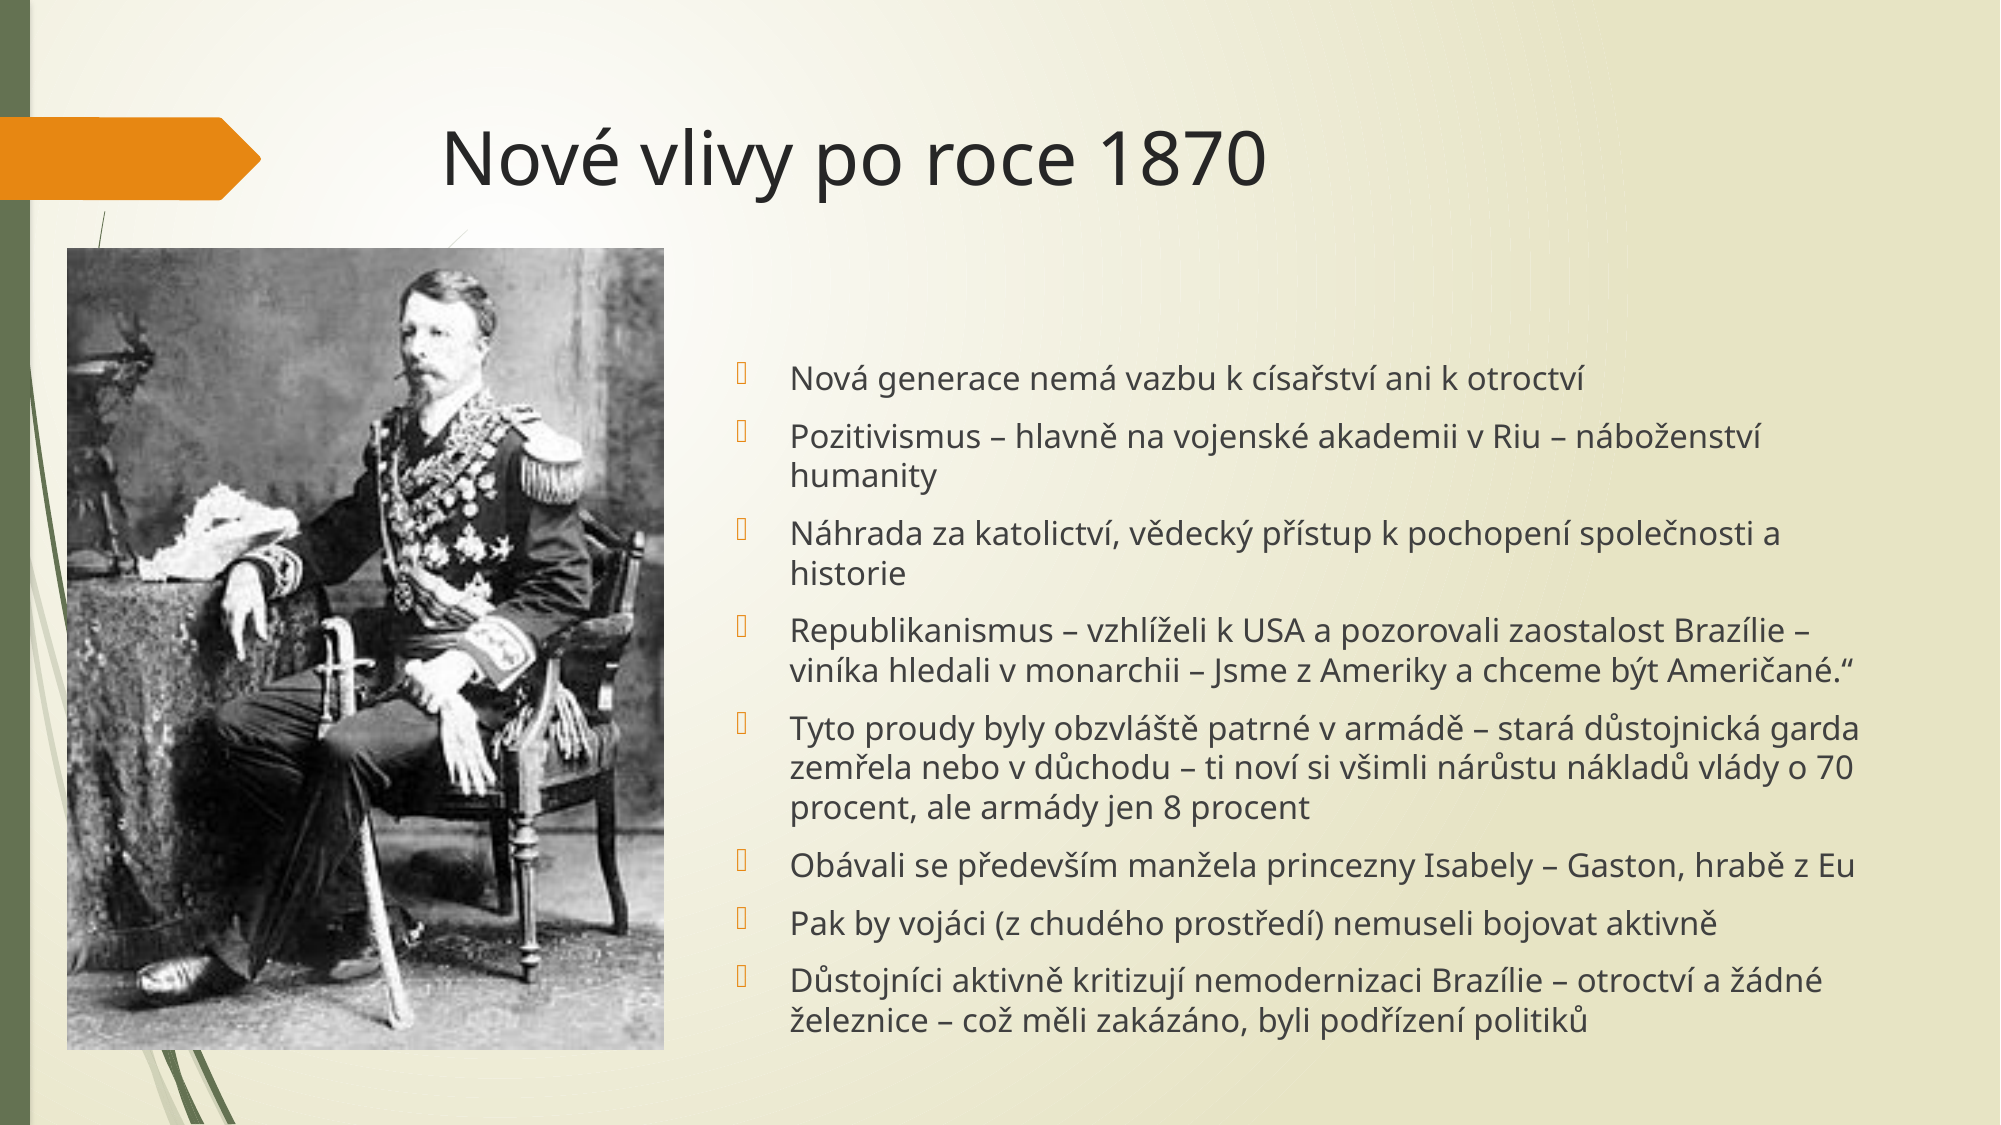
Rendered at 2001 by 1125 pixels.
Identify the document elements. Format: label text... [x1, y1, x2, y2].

picture [67, 248, 664, 1051]
list Nová generace nemá vazbu k císařství ani k otroctví Pozitivismus – hlavně na vojenské akademii v Riu – náboženství humanity Náhrada za katolictví, vědecký přístup k pochopení společnosti a historie Republikanismus – vzhlíželi k USA a pozorovali zaostalost Brazílie – viníka hledali v monarchii – Jsme z Ameriky a chceme být Američané.“ Tyto proudy byly obzvláště patrné v armádě – stará důstojnická garda zemřela nebo v důchodu – ti noví si všimli nárůstu nákladů vlády o 70 procent, ale armády jen 8 procent Obávali se především manžela princezny Isabely – Gaston, hrabě z Eu Pak by vojáci (z chudého prostředí) nemuseli bojovat aktivně Důstojníci aktivně kritizují nemodernizaci Brazílie – otroctví a žádné železnice – což měli zakázáno, byli podřízení politiků [721, 350, 1888, 1079]
title Nové vlivy po roce 1870 [425, 102, 1888, 313]
